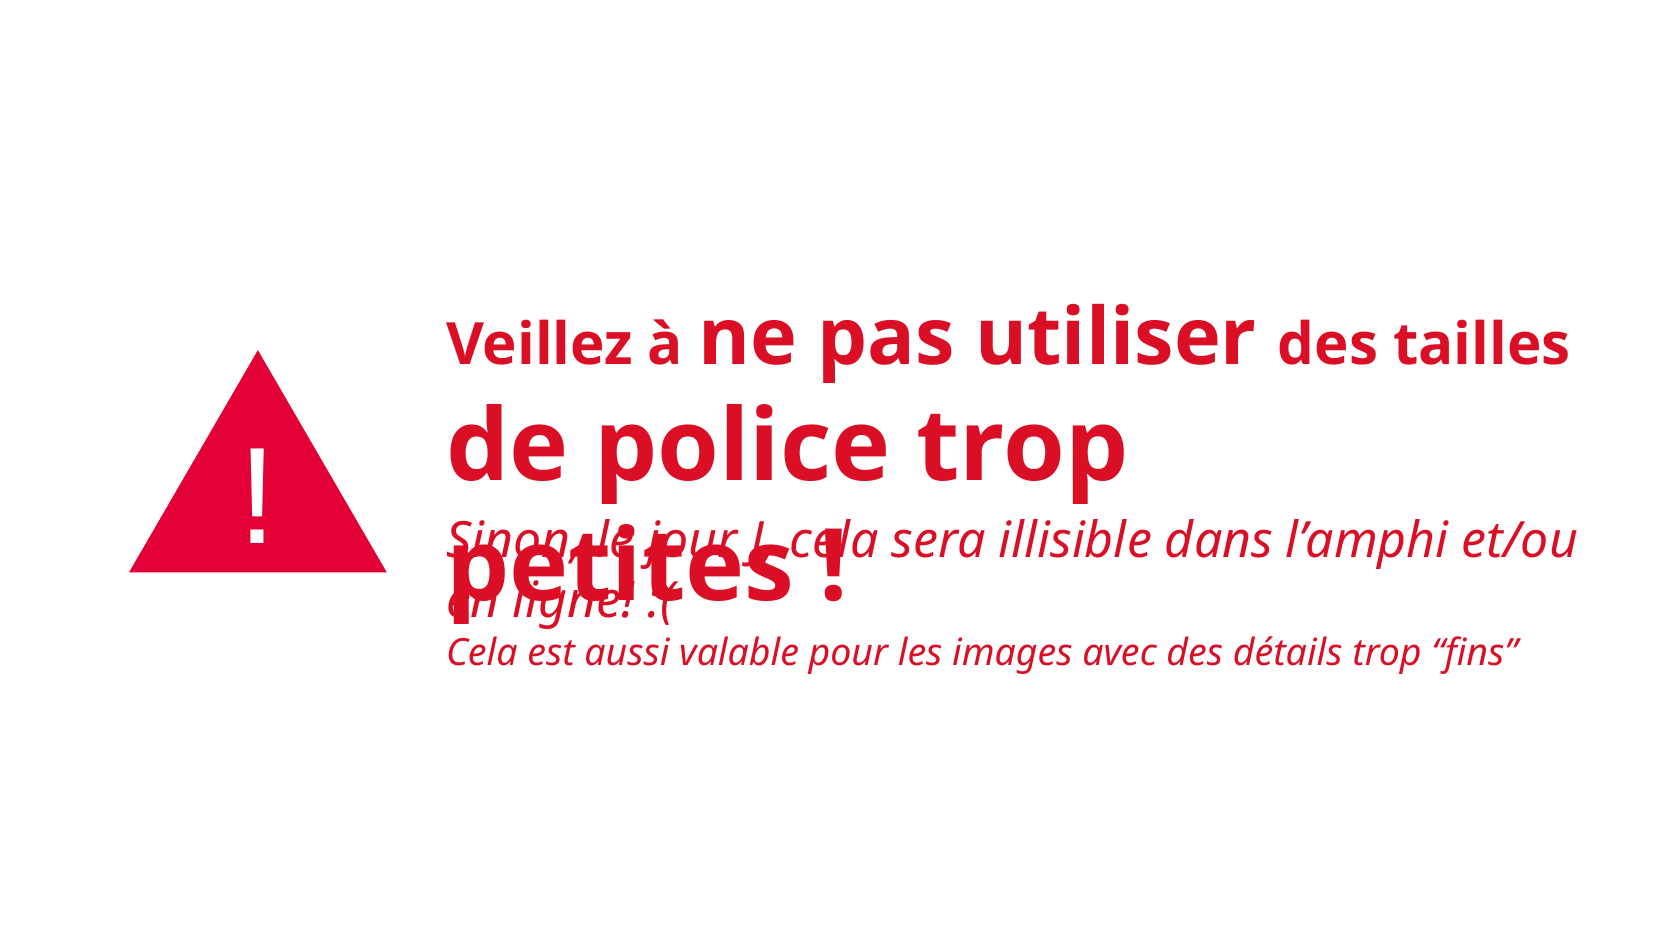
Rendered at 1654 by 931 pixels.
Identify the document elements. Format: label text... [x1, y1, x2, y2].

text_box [128, 349, 387, 581]
text_box Veillez à ne pas utiliser des tailles de police trop petites ! [431, 278, 1597, 500]
text_box Sinon, le jour J, cela sera illisible dans l’amphi et/ou en ligne! :( Cela est aussi valable pour les images avec des détails trop “fins” [431, 500, 1642, 680]
